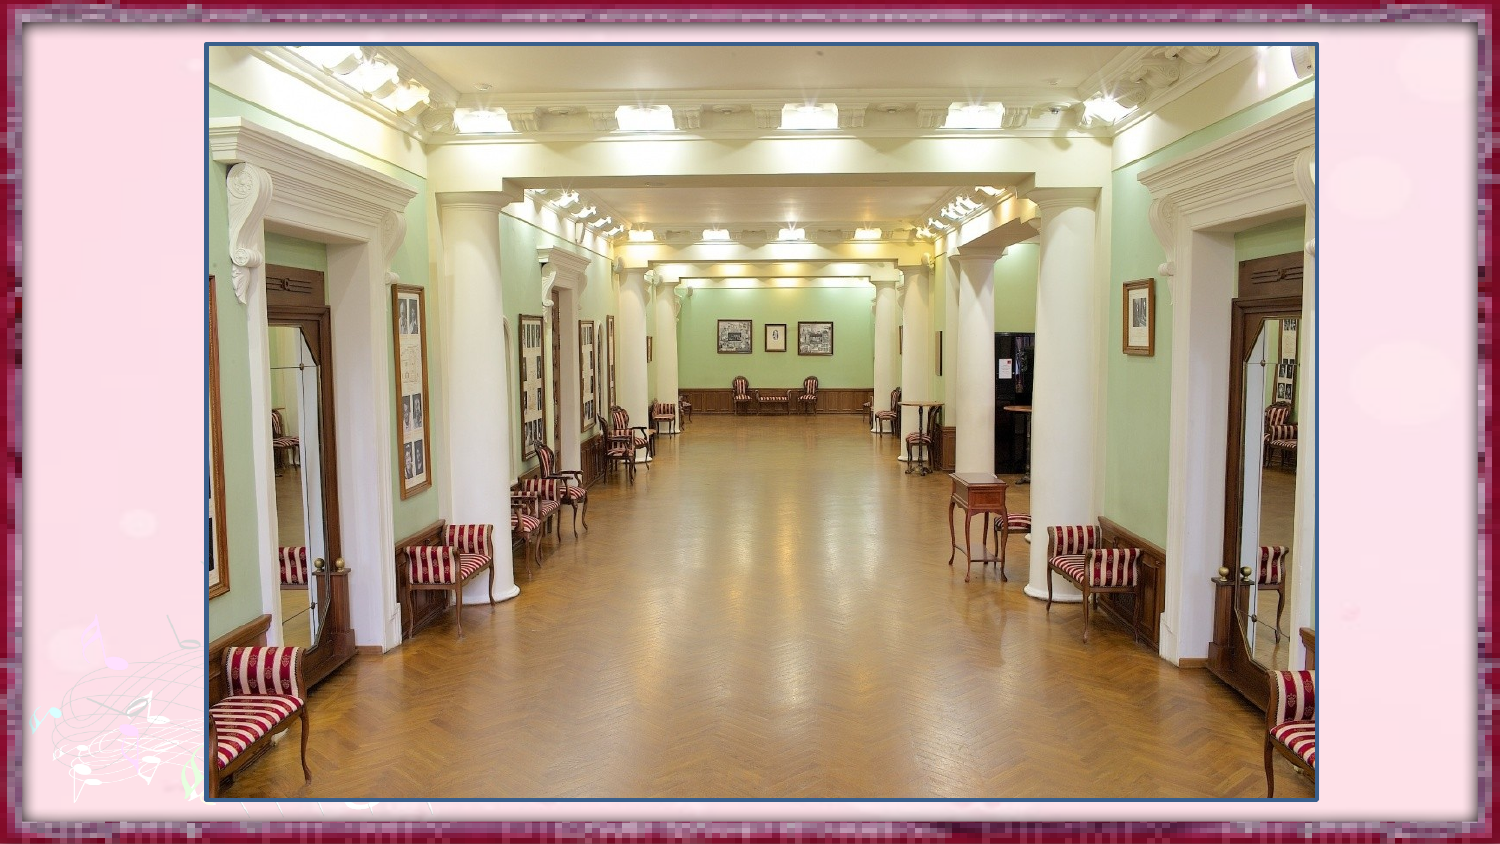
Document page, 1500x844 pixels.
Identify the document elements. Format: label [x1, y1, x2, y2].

text_box [204, 42, 1319, 802]
picture [0, 0, 1500, 844]
